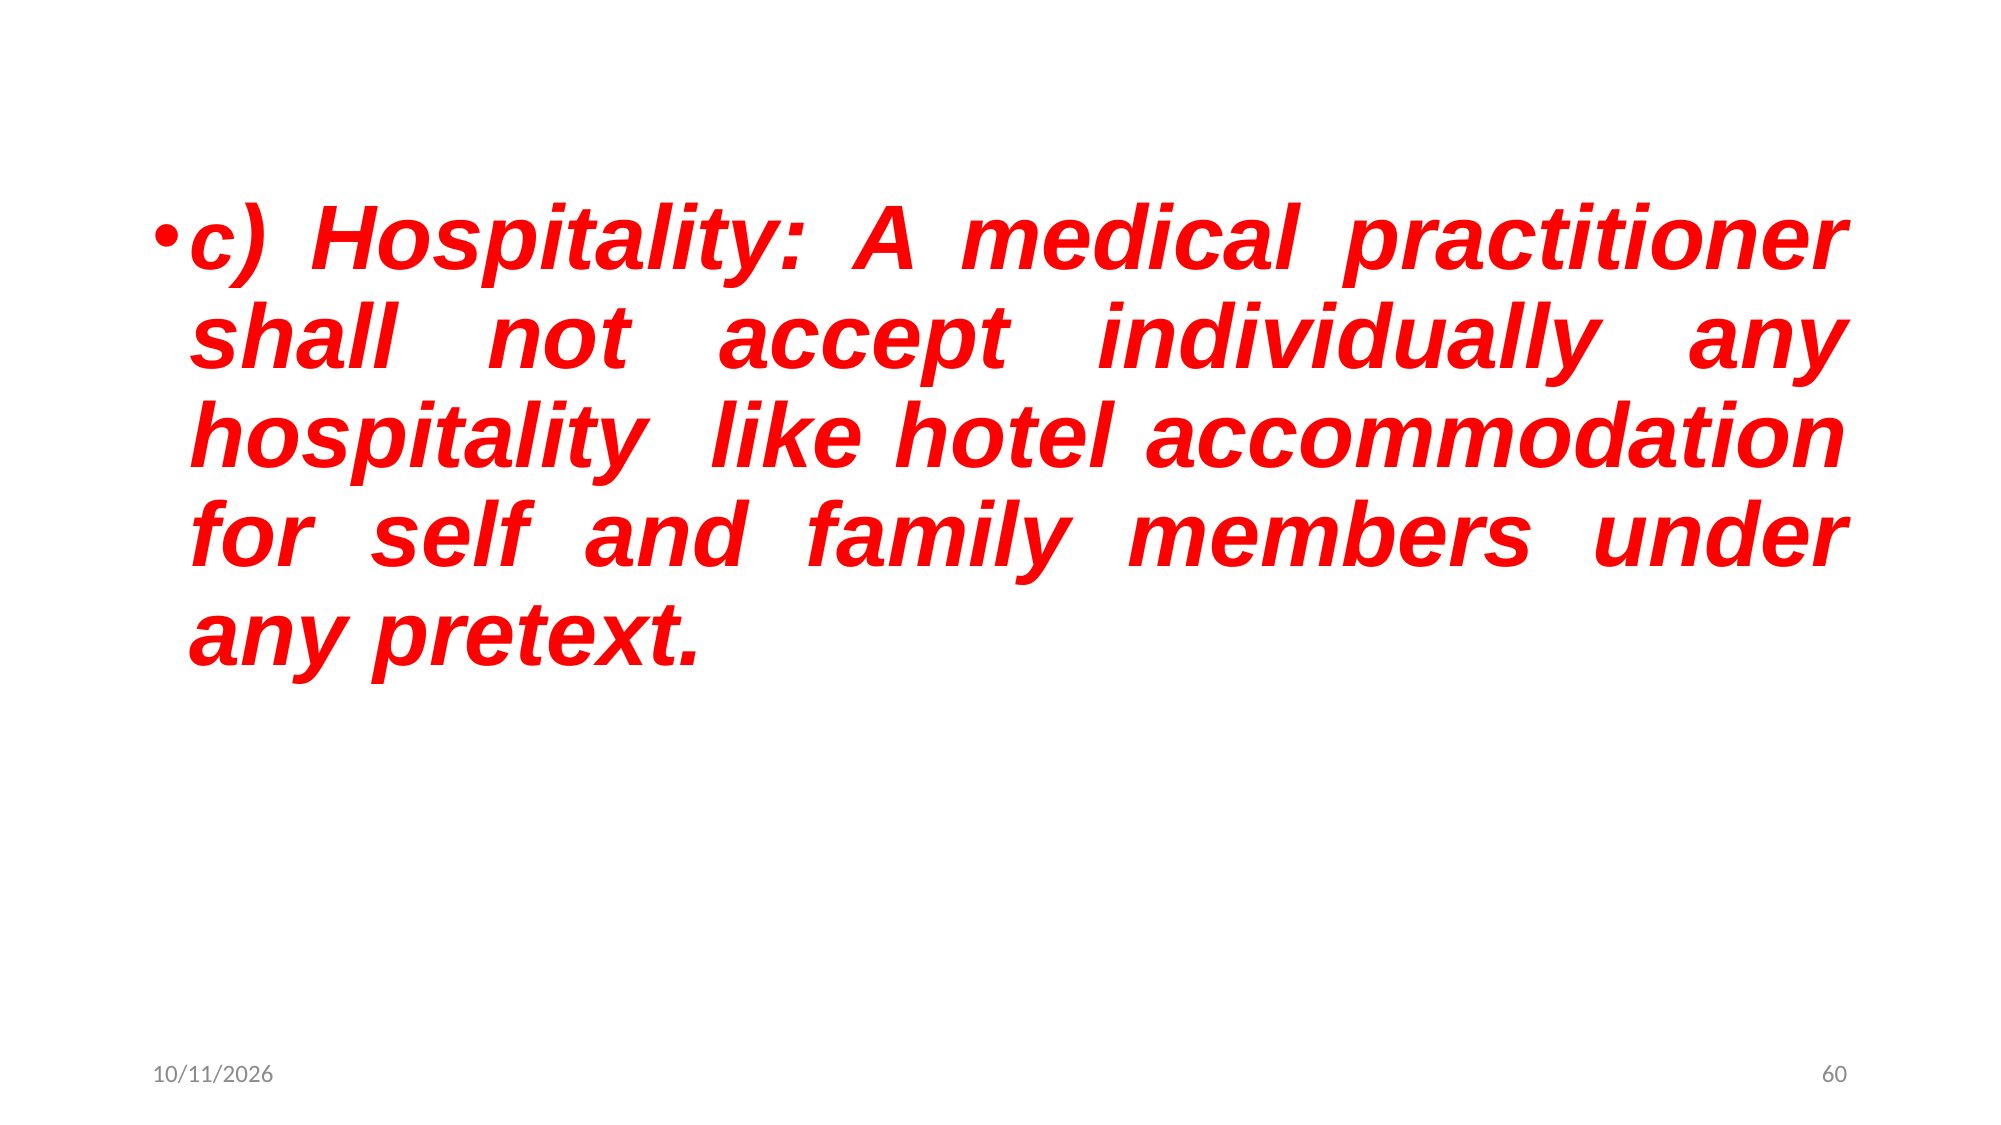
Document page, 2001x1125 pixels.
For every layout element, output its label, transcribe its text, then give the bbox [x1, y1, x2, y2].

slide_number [137, 1042, 588, 1103]
list c) Hospitality: A medical practitioner shall not accept individually any hospitality like hotel accommodation for self and family members under any pretext. [137, 182, 1863, 1014]
slide_number 60 [1412, 1042, 1863, 1103]
